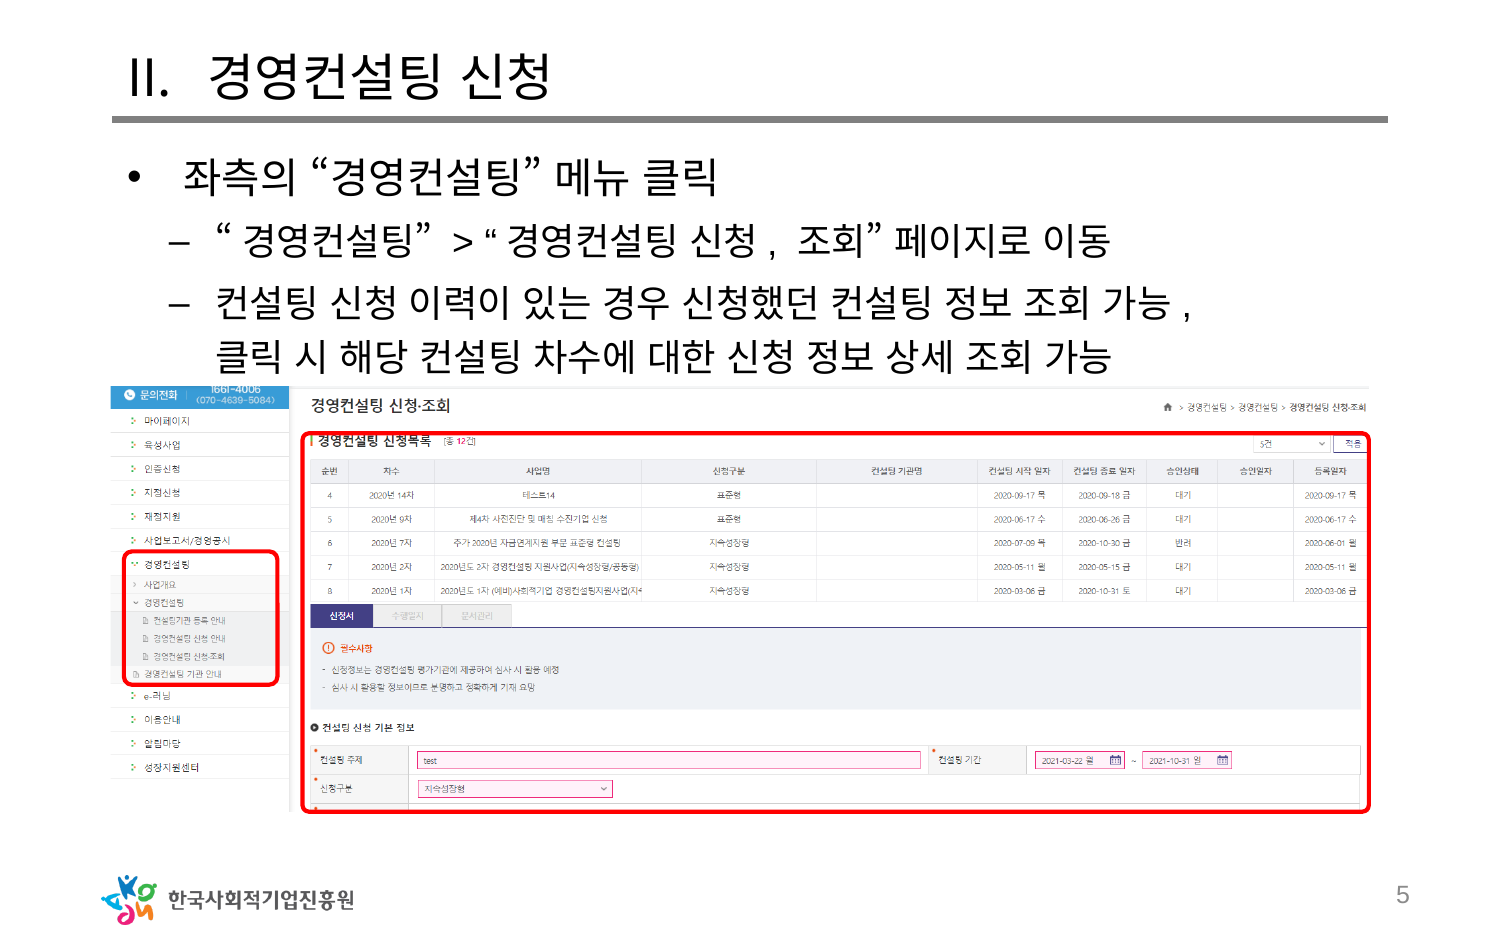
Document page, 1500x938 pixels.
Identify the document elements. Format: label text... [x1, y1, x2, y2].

picture [101, 875, 353, 925]
picture [110, 385, 1370, 812]
title 경영컨설팅 신청 [112, 37, 1388, 115]
slide_number 5 [1074, 868, 1425, 919]
list 좌측의 “경영컨설팅” 메뉴 클릭 “경영컨설팅” > “경영컨설팅 신청, 조회” 페이지로 이동 컨설팅 신청 이력이 있는 경우 신청했던 컨설팅 정보 조회 가능, 클릭 시 해당 컨설팅 차수에 대한 신청 정보 상세 조회 가능 [112, 134, 1388, 863]
